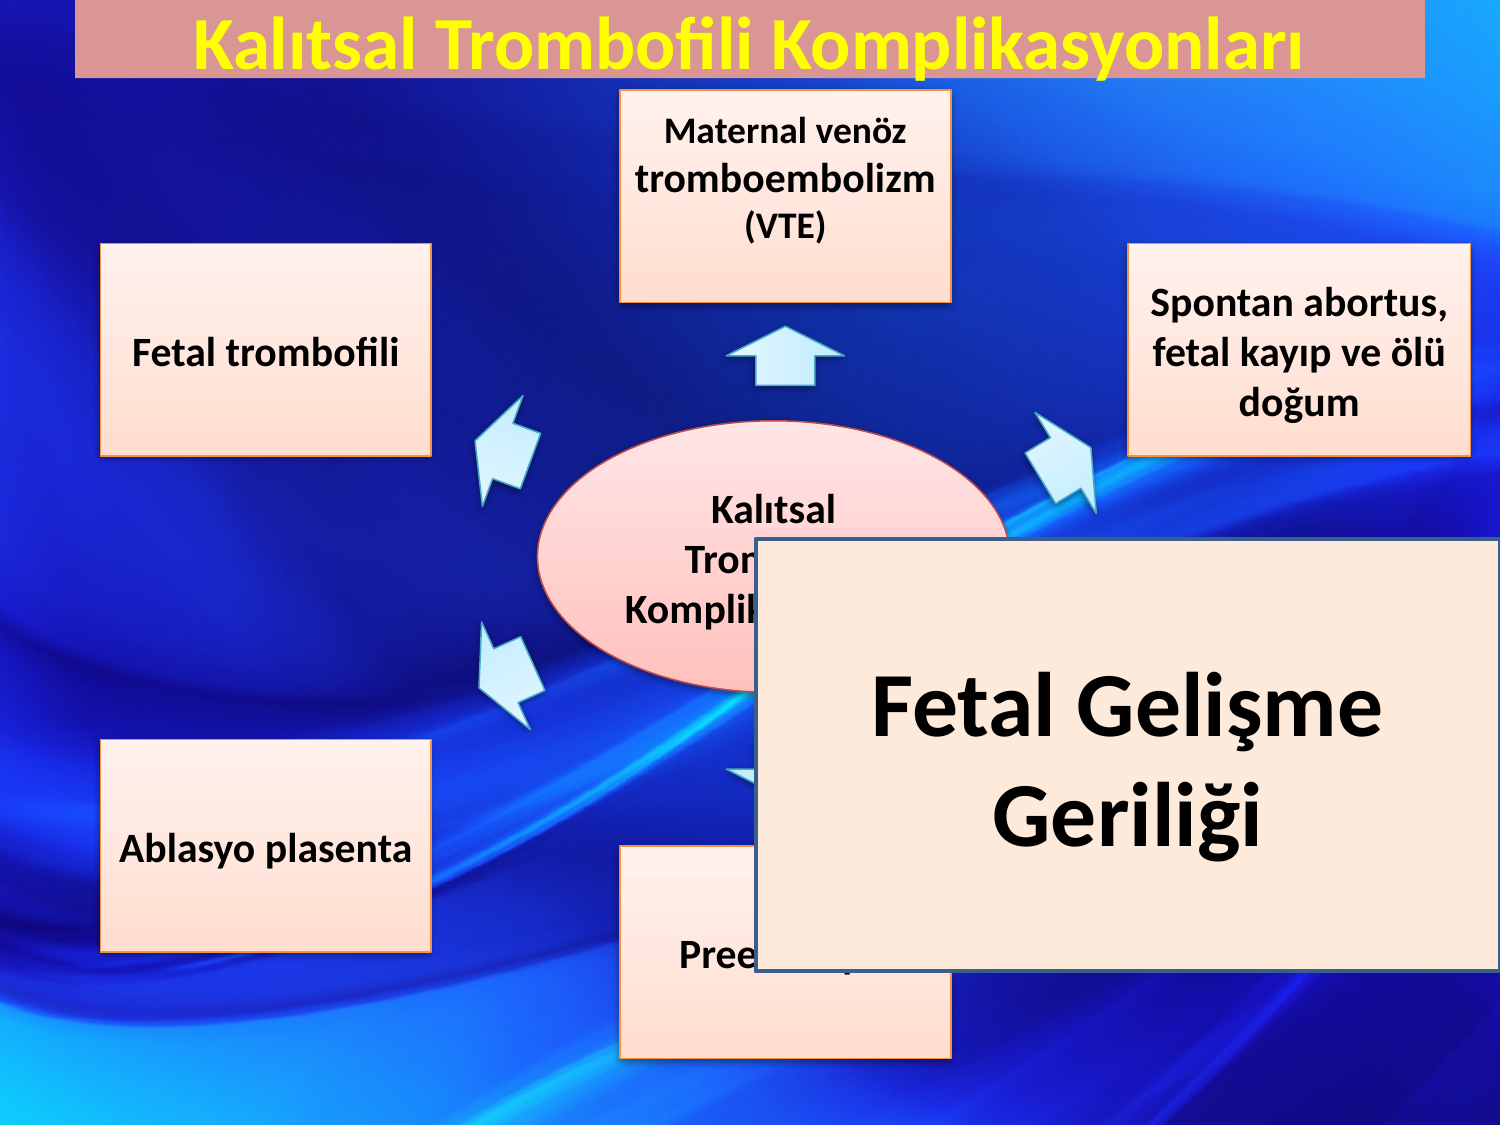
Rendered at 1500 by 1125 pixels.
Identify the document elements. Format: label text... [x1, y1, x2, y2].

text_box Fetal trombofili [100, 243, 432, 457]
picture [144, 1088, 153, 1094]
title Kalıtsal Trombofili Komplikasyonları [75, 0, 1425, 79]
text_box [1024, 411, 1098, 515]
text_box Kalıtsal Trombofili Komplikasyonları [536, 420, 1009, 693]
text_box [725, 325, 846, 387]
text_box Maternal venöz tromboembolizm (VTE) [619, 89, 952, 303]
text_box [725, 768, 754, 784]
text_box Ablasyo plasenta [100, 739, 432, 953]
text_box Spontan abortus, fetal kayıp ve ölü doğum [1127, 243, 1471, 457]
text_box Preeklampsi [619, 845, 952, 1059]
text_box [478, 621, 546, 731]
text_box Fetal Gelişme Geriliği [754, 537, 1500, 973]
text_box [474, 394, 542, 508]
picture [0, 0, 1500, 1125]
picture [723, 701, 734, 710]
